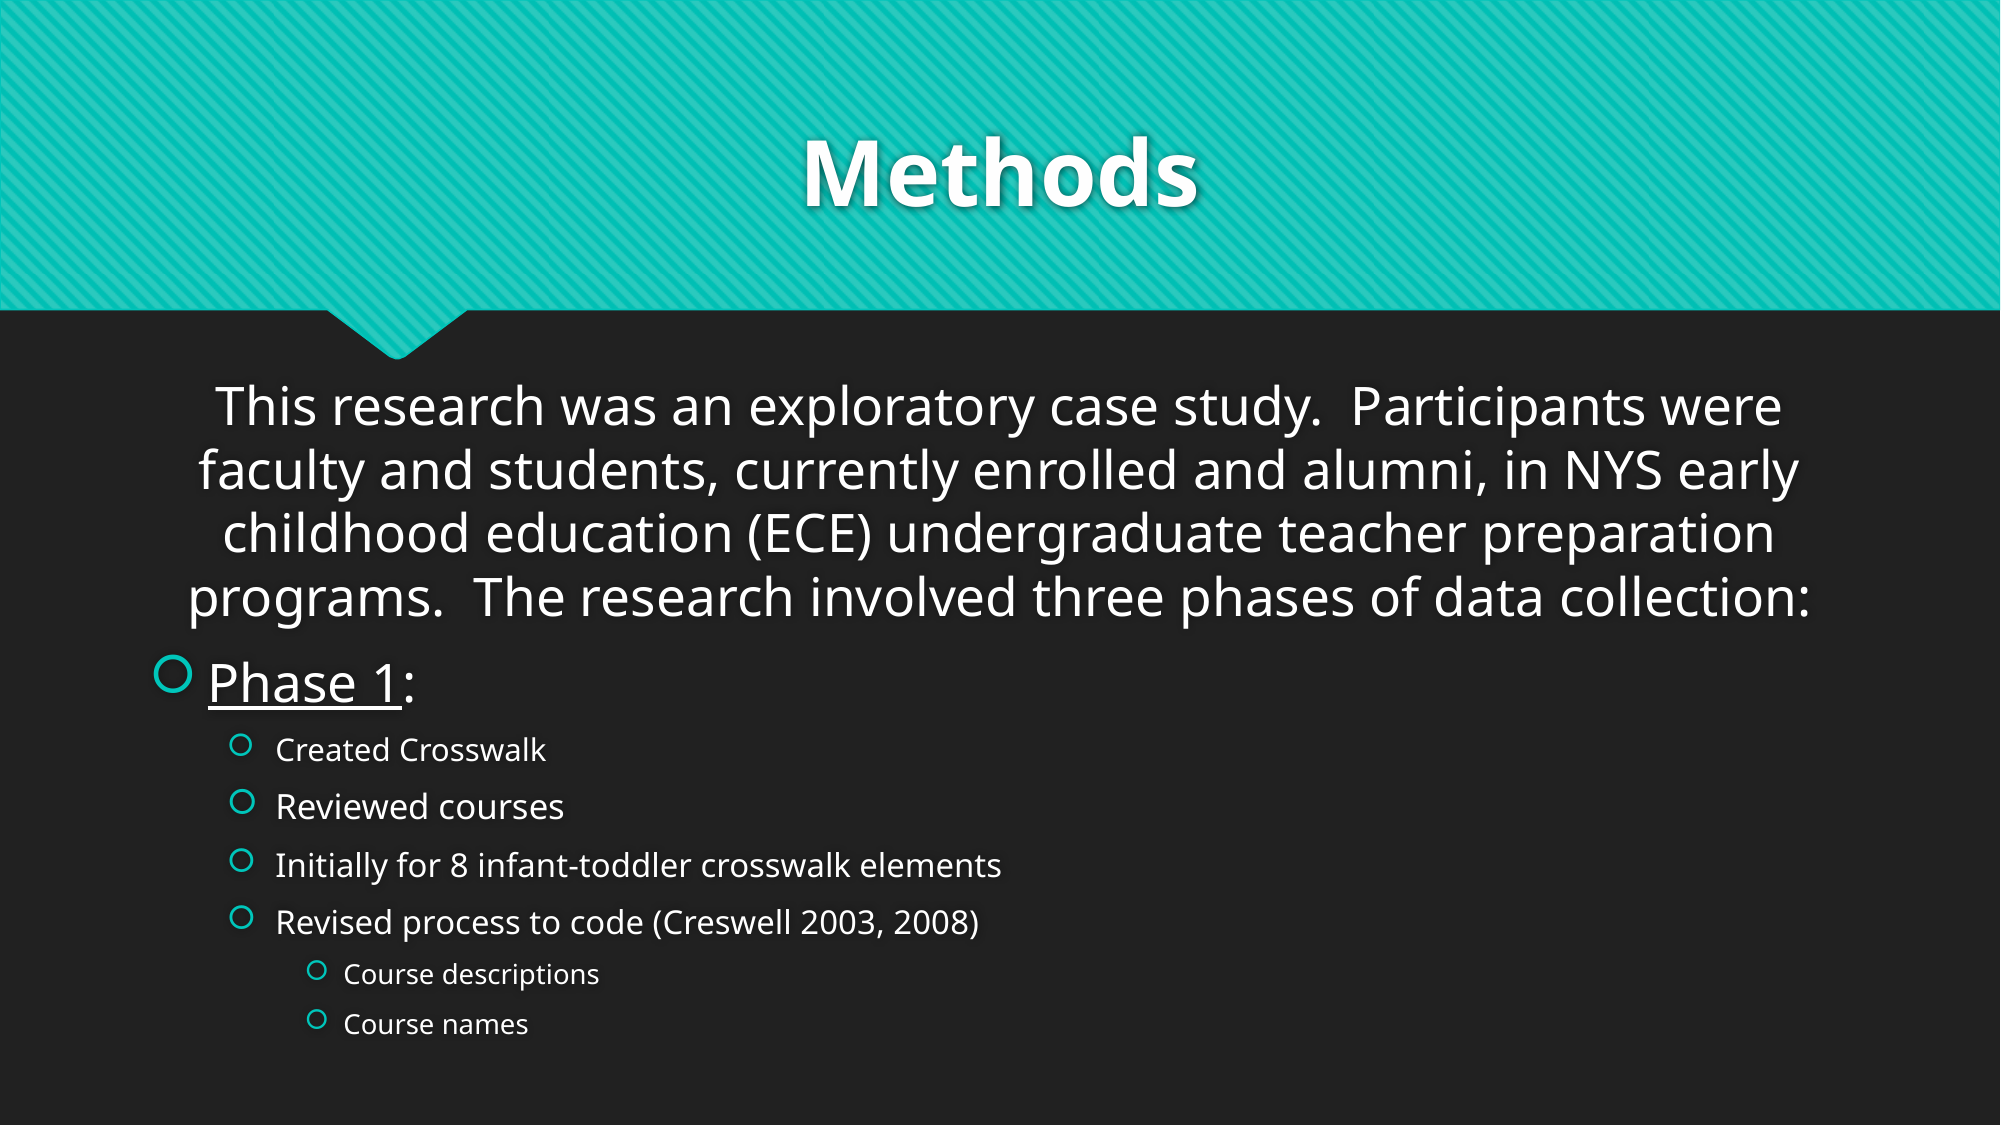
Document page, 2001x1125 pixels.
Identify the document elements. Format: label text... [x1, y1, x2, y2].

list This research was an exploratory case study. Participants were faculty and students, currently enrolled and alumni, in NYS early childhood education (ECE) undergraduate teacher preparation programs. The research involved three phases of data collection: Phase 1: Created Crosswalk Reviewed courses Initially for 8 infant-toddler crosswalk elements Revised process to code (Creswell 2003, 2008) Course descriptions Course names [134, 364, 1866, 1052]
title Methods [132, 73, 1868, 233]
